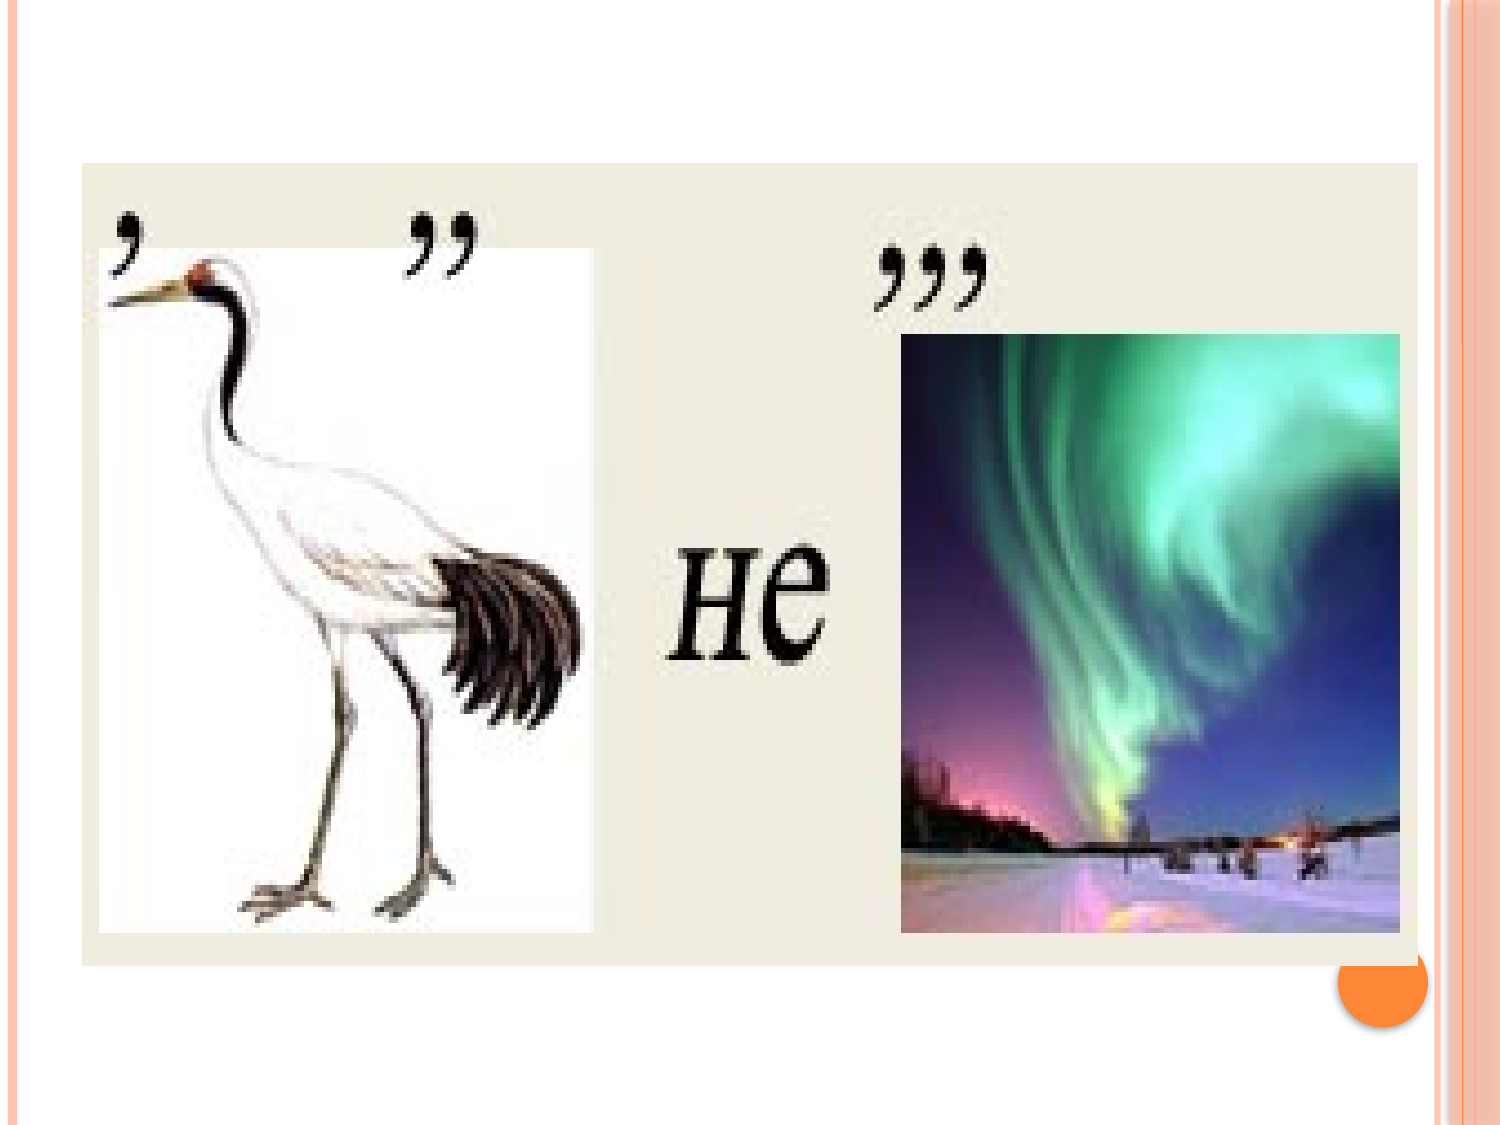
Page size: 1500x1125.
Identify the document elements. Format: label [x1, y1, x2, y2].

list [81, 163, 1419, 967]
